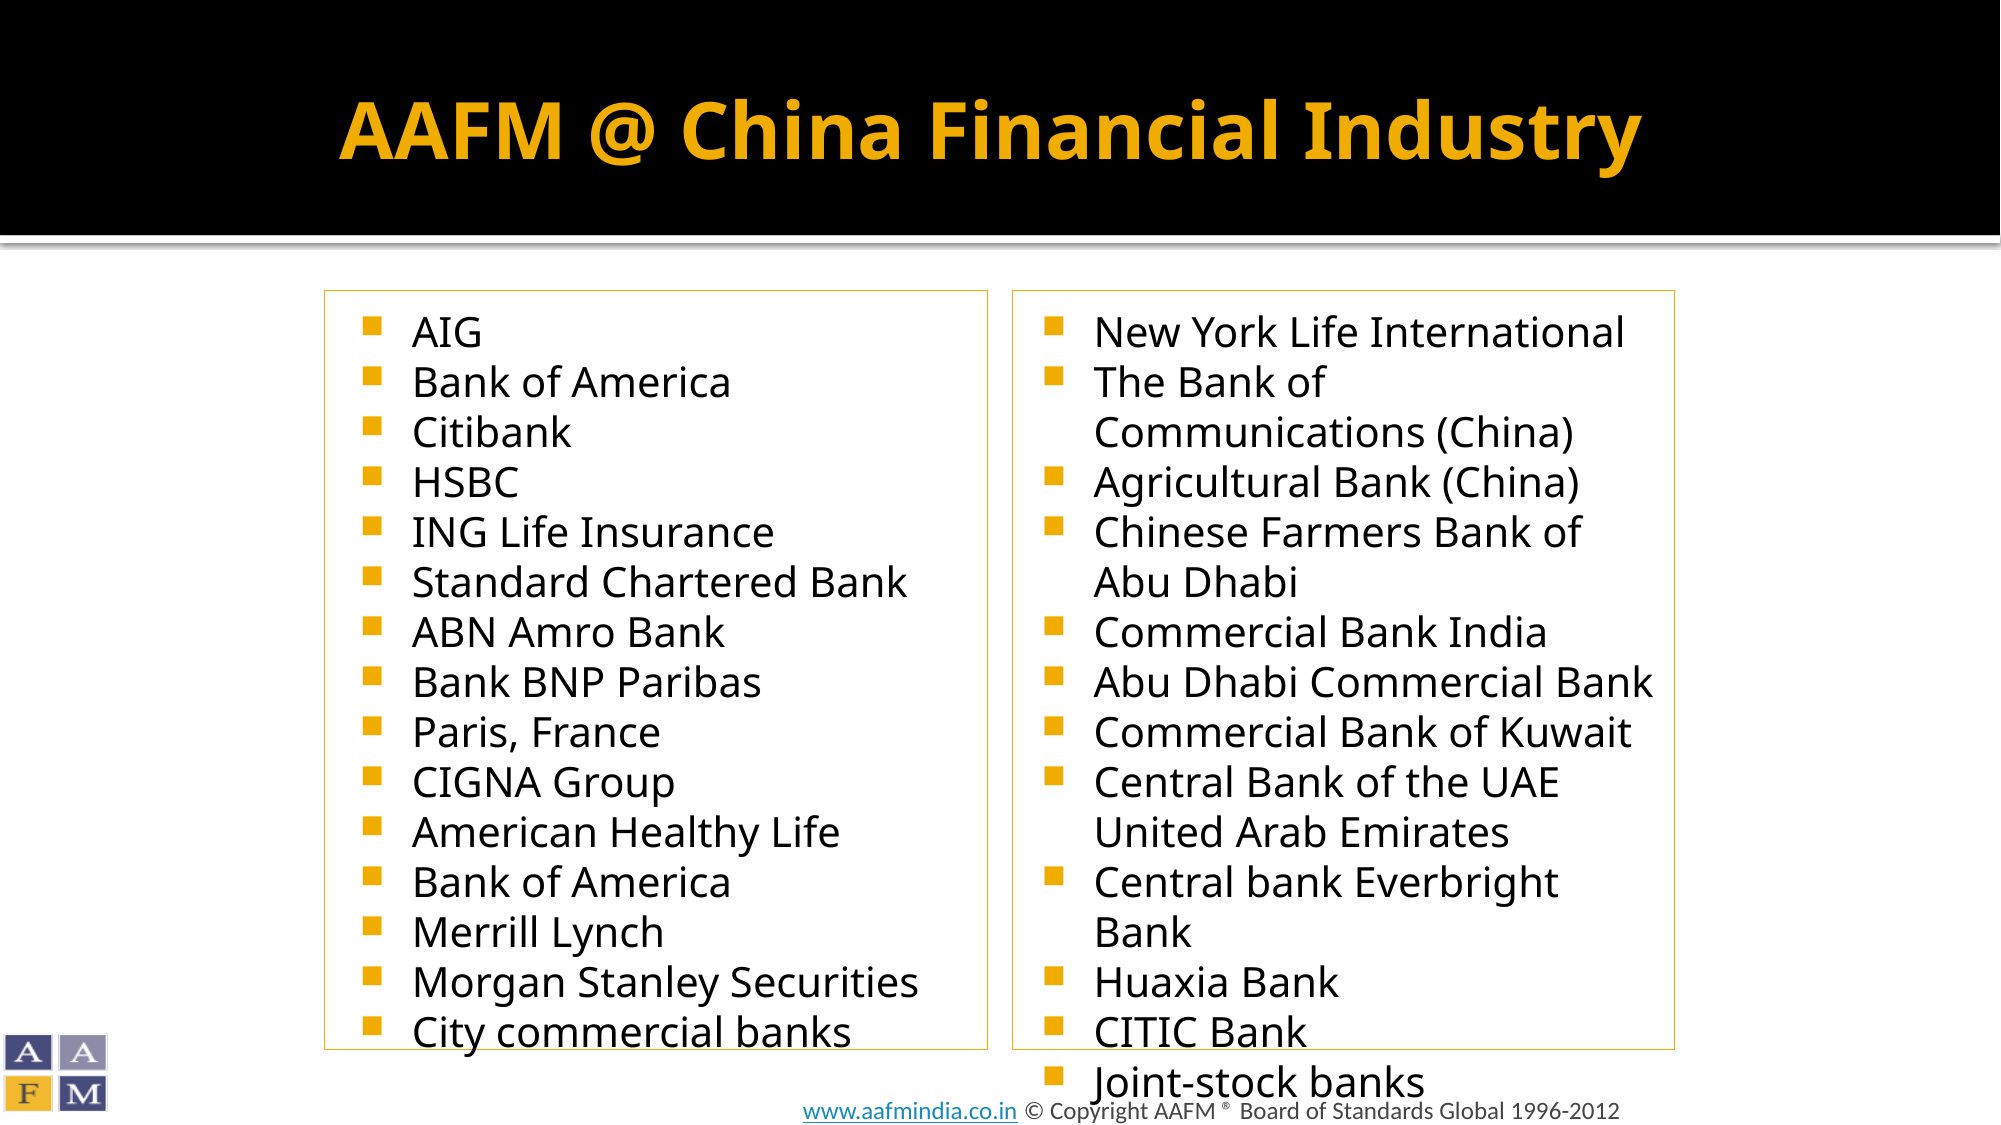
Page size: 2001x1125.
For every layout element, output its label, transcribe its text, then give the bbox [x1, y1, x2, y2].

title AAFM @ China Financial Industry [324, 24, 1675, 231]
list AIG Bank of America Citibank HSBC ING Life Insurance Standard Chartered Bank ABN Amro Bank Bank BNP Paribas Paris, France CIGNA Group American Healthy Life Bank of America Merrill Lynch Morgan Stanley Securities City commercial banks [324, 290, 988, 1050]
picture [0, 1021, 117, 1125]
list New York Life International The Bank of Communications (China) Agricultural Bank (China) Chinese Farmers Bank of Abu Dhabi Commercial Bank India Abu Dhabi Commercial Bank Commercial Bank of Kuwait Central Bank of the UAE United Arab Emirates Central bank Everbright Bank Huaxia Bank CITIC Bank Joint-stock banks [1012, 290, 1675, 1050]
